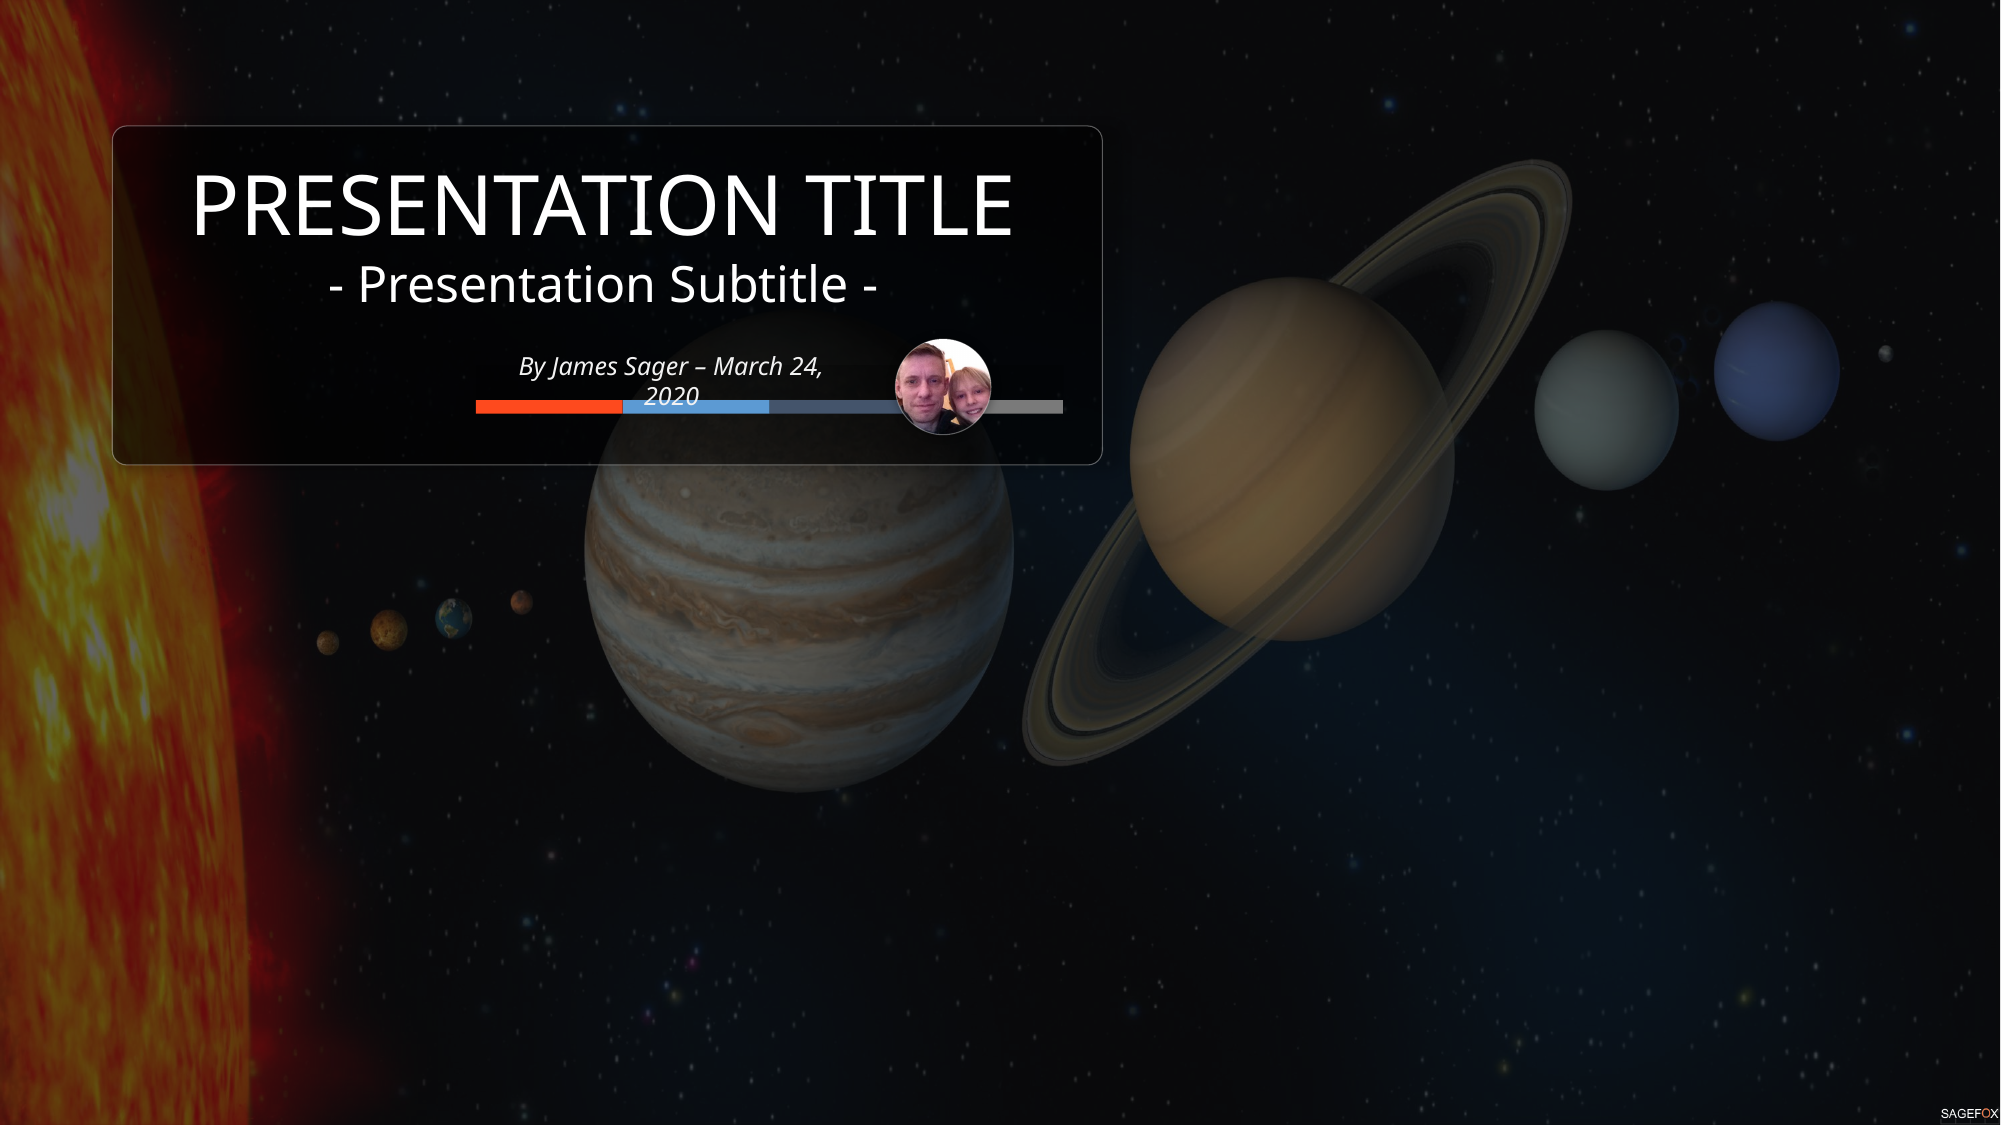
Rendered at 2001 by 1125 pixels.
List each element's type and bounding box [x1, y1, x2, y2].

picture [1940, 0, 2001, 1125]
text_box [112, 125, 1103, 465]
